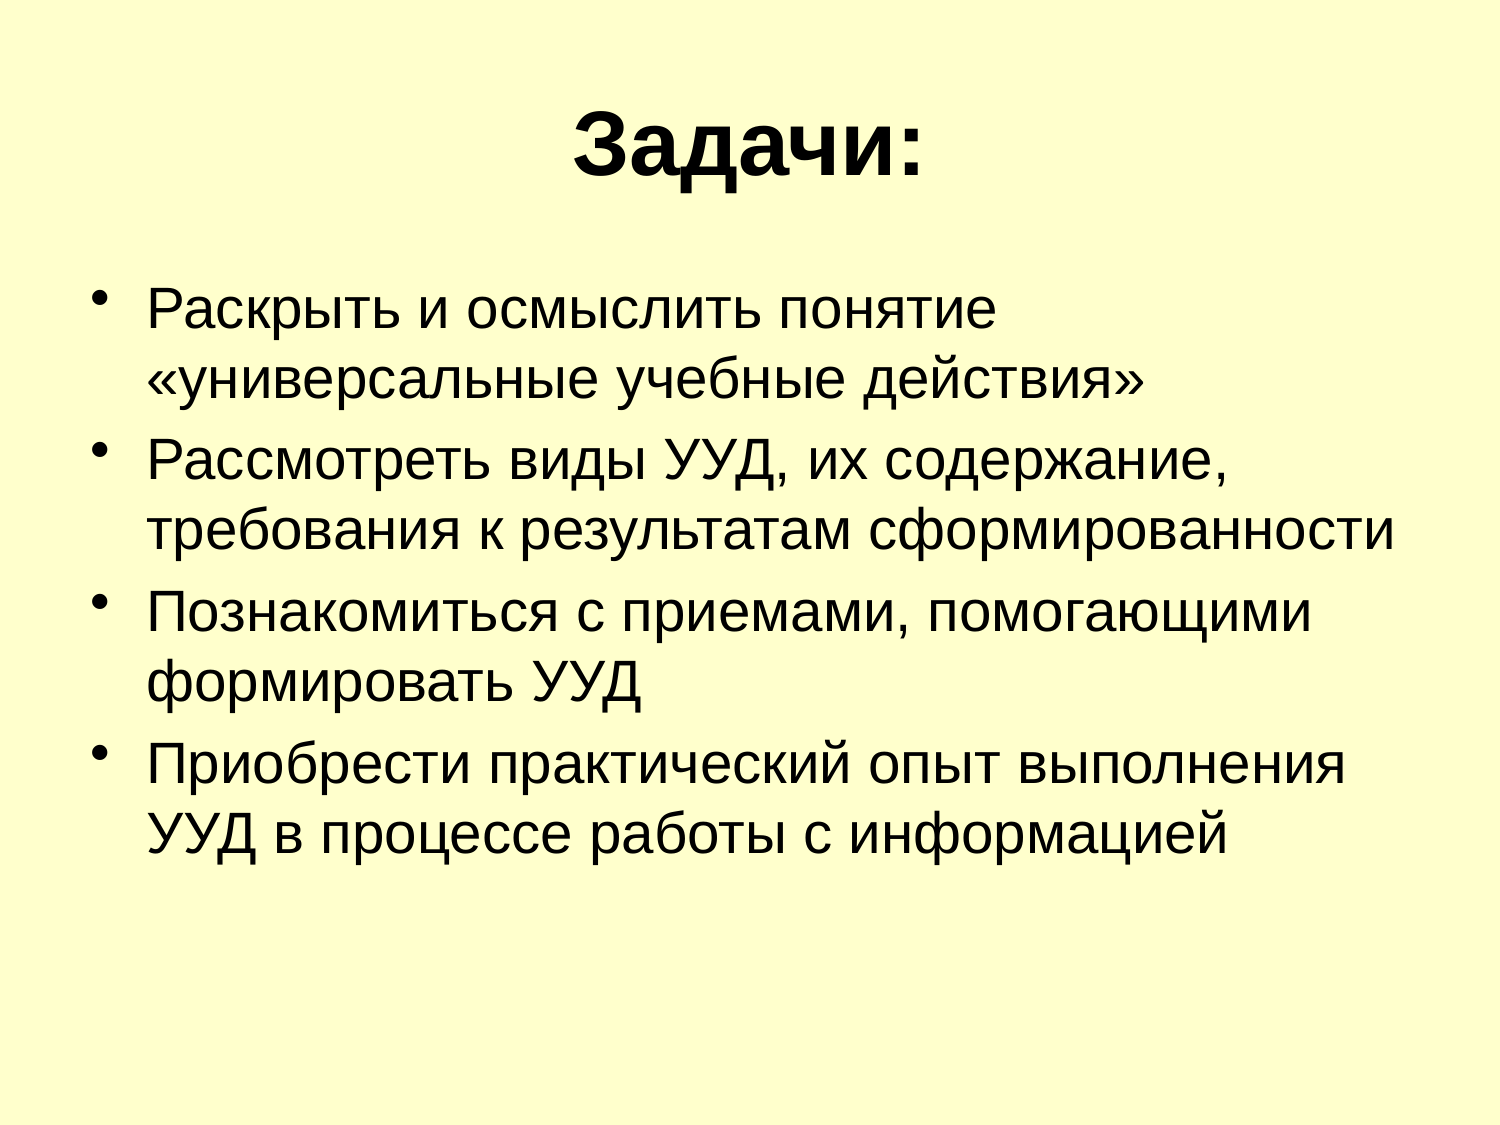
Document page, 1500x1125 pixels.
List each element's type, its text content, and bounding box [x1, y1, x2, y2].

list Раскрыть и осмыслить понятие «универсальные учебные действия» Рассмотреть виды УУД, их содержание, требования к результатам сформированности Познакомиться с приемами, помогающими формировать УУД Приобрести практический опыт выполнения УУД в процессе работы с информацией [74, 262, 1460, 1006]
title Задачи: [74, 44, 1426, 233]
